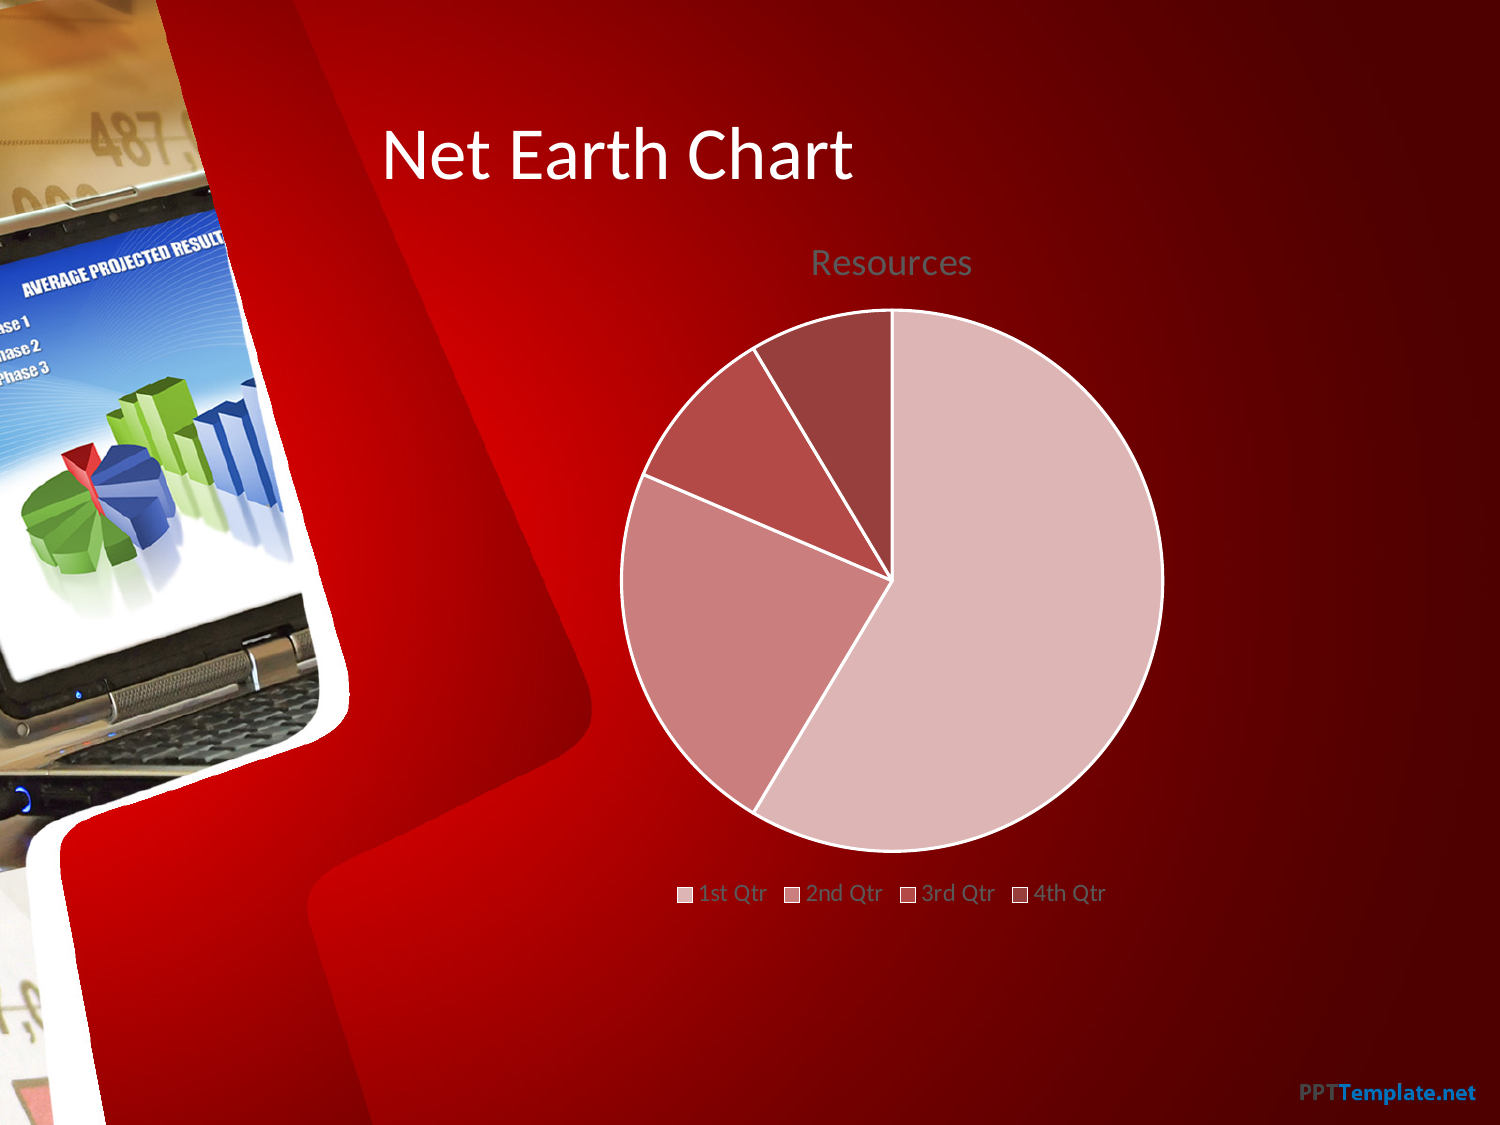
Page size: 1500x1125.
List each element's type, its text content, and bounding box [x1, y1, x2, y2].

title Net Earth Chart [366, 86, 1419, 211]
picture [0, 0, 1500, 1125]
chart [365, 211, 1419, 914]
